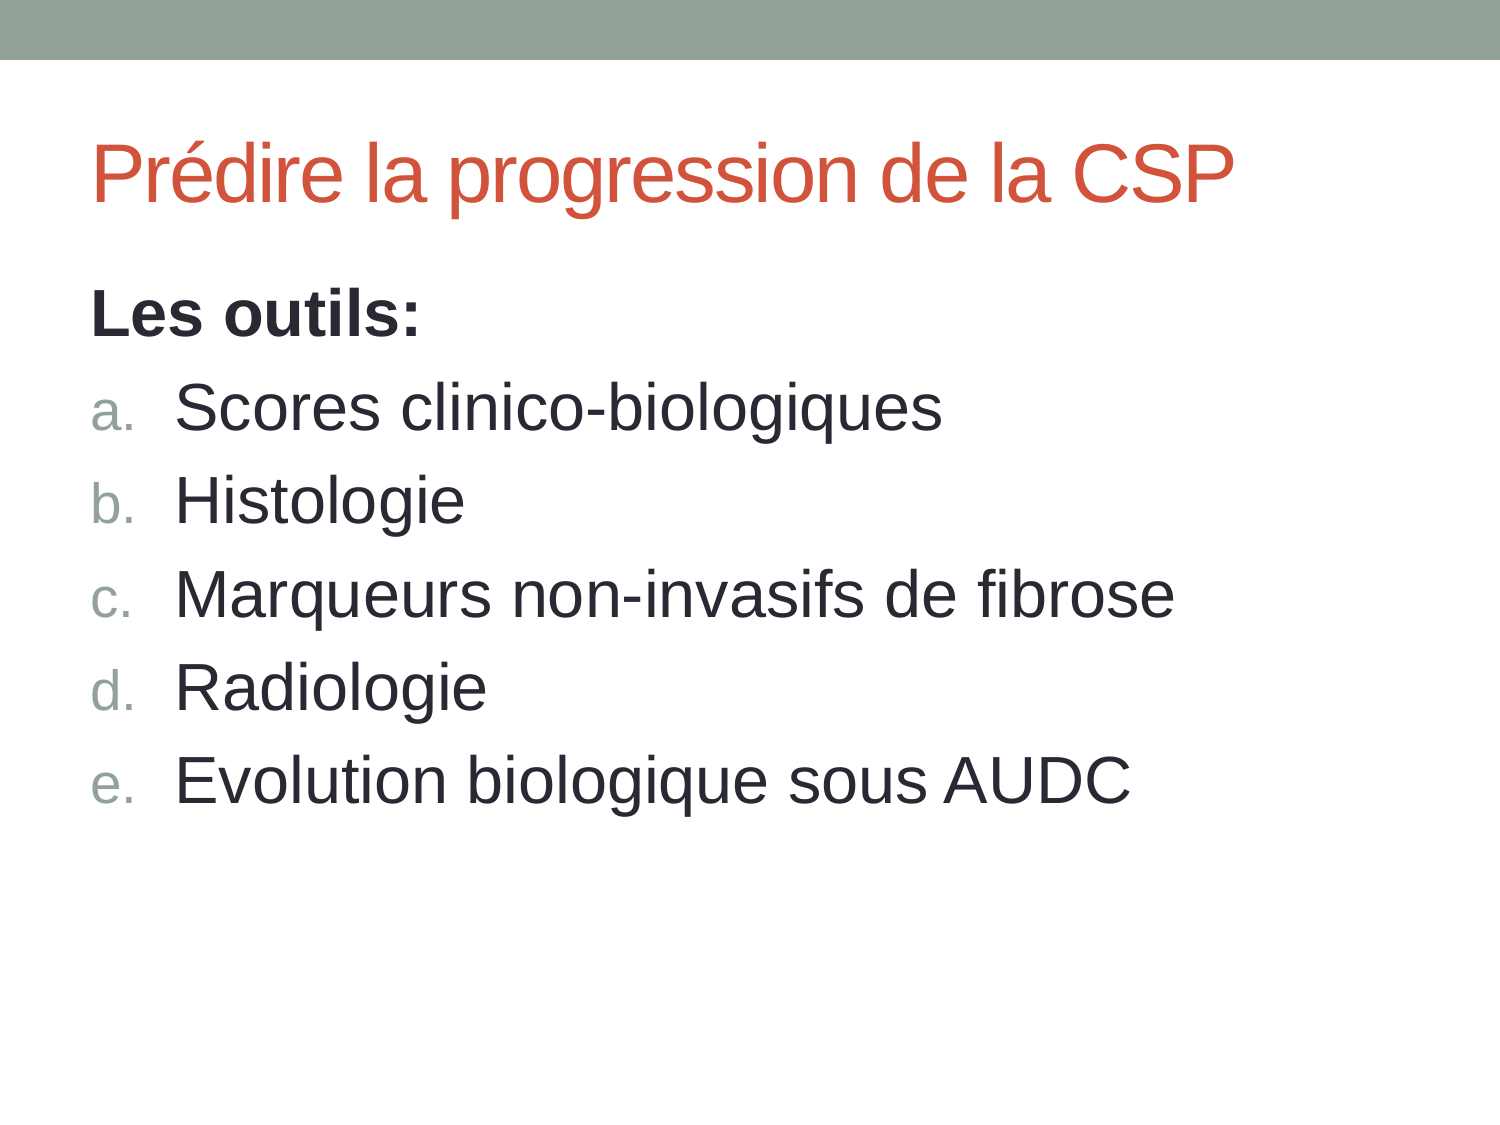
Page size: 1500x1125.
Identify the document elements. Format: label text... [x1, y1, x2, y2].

list Les outils: Scores clinico-biologiques Histologie Marqueurs non-invasifs de fibrose Radiologie Evolution biologique sous AUDC [75, 262, 1425, 1063]
title Prédire la progression de la CSP [75, 87, 1445, 250]
